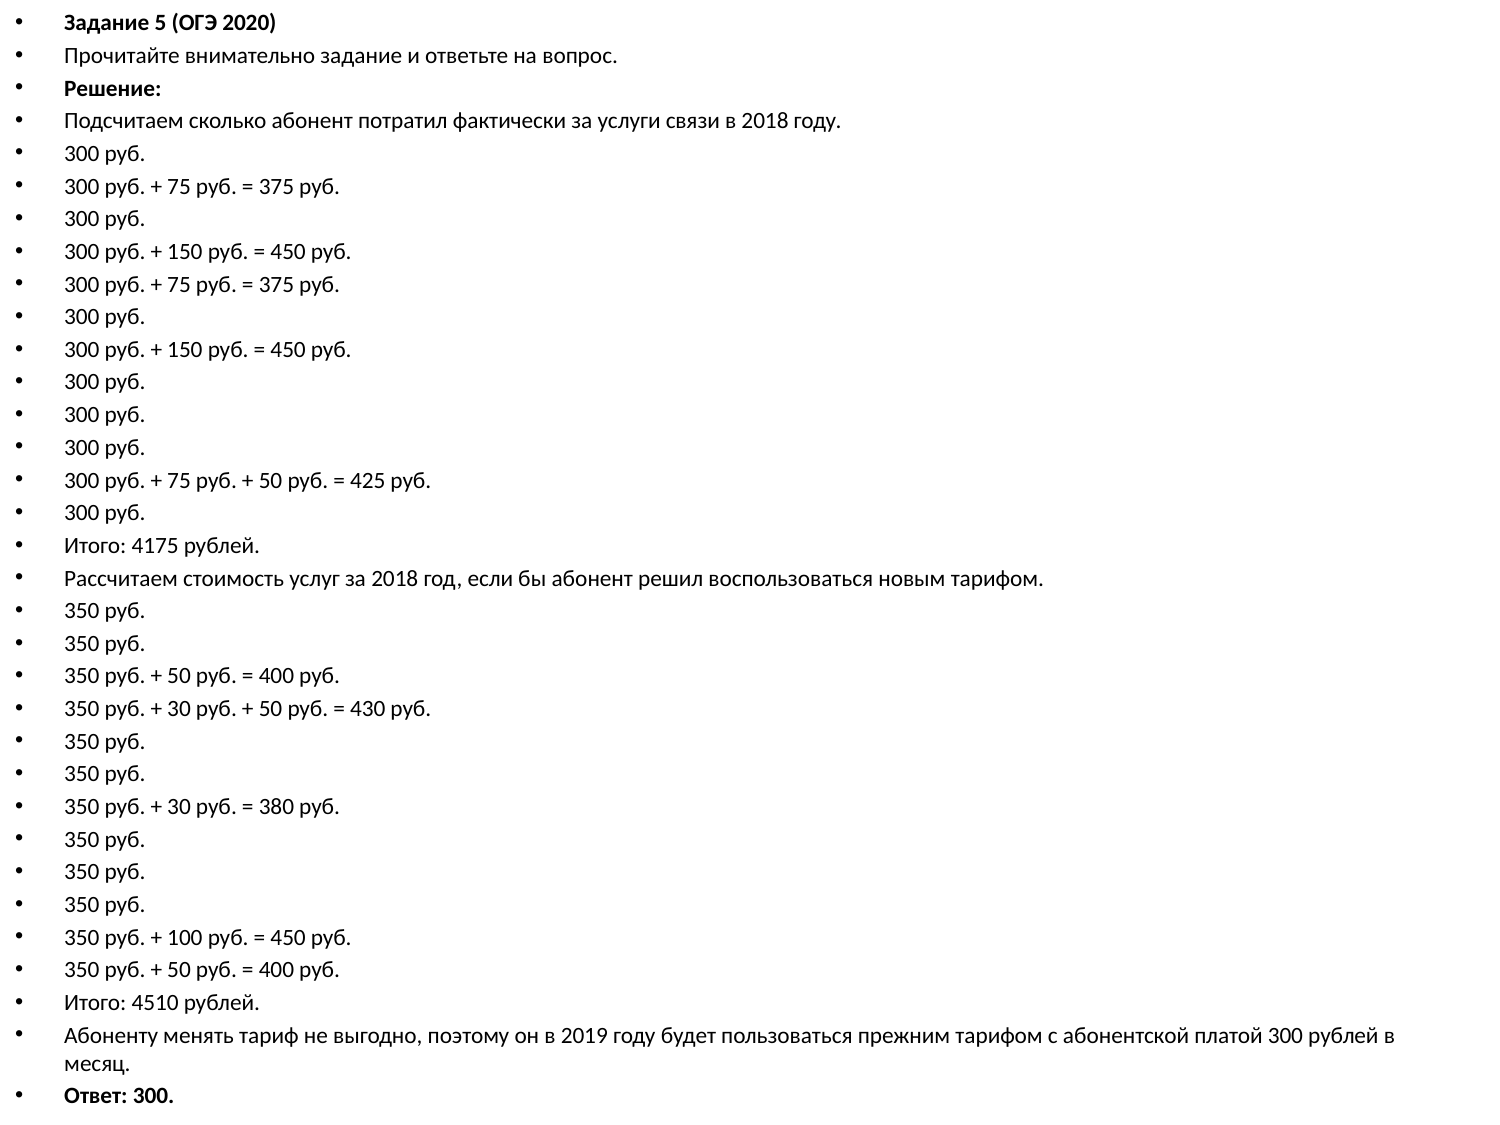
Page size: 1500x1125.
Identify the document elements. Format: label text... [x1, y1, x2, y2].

list Задание 5 (ОГЭ 2020) Прочитайте внимательно задание и ответьте на вопрос. Решение: Подсчитаем сколько абонент потратил фактически за услуги связи в 2018 году. 300 руб. 300 руб. + 75 руб. = 375 руб. 300 руб. 300 руб. + 150 руб. = 450 руб. 300 руб. + 75 руб. = 375 руб. 300 руб. 300 руб. + 150 руб. = 450 руб. 300 руб. 300 руб. 300 руб. 300 руб. + 75 руб. + 50 руб. = 425 руб. 300 руб. Итого: 4175 рублей. Рассчитаем стоимость услуг за 2018 год, если бы абонент решил воспользоваться новым тарифом. 350 руб. 350 руб. 350 руб. + 50 руб. = 400 руб. 350 руб. + 30 руб. + 50 руб. = 430 руб. 350 руб. 350 руб. 350 руб. + 30 руб. = 380 руб. 350 руб. 350 руб. 350 руб. 350 руб. + 100 руб. = 450 руб. 350 руб. + 50 руб. = 400 руб. Итого: 4510 рублей. Абоненту менять тариф не выгодно, поэтому он в 2019 году будет пользоваться прежним тарифом с абонентской платой 300 рублей в месяц. Ответ: 300. [0, 0, 1483, 1125]
